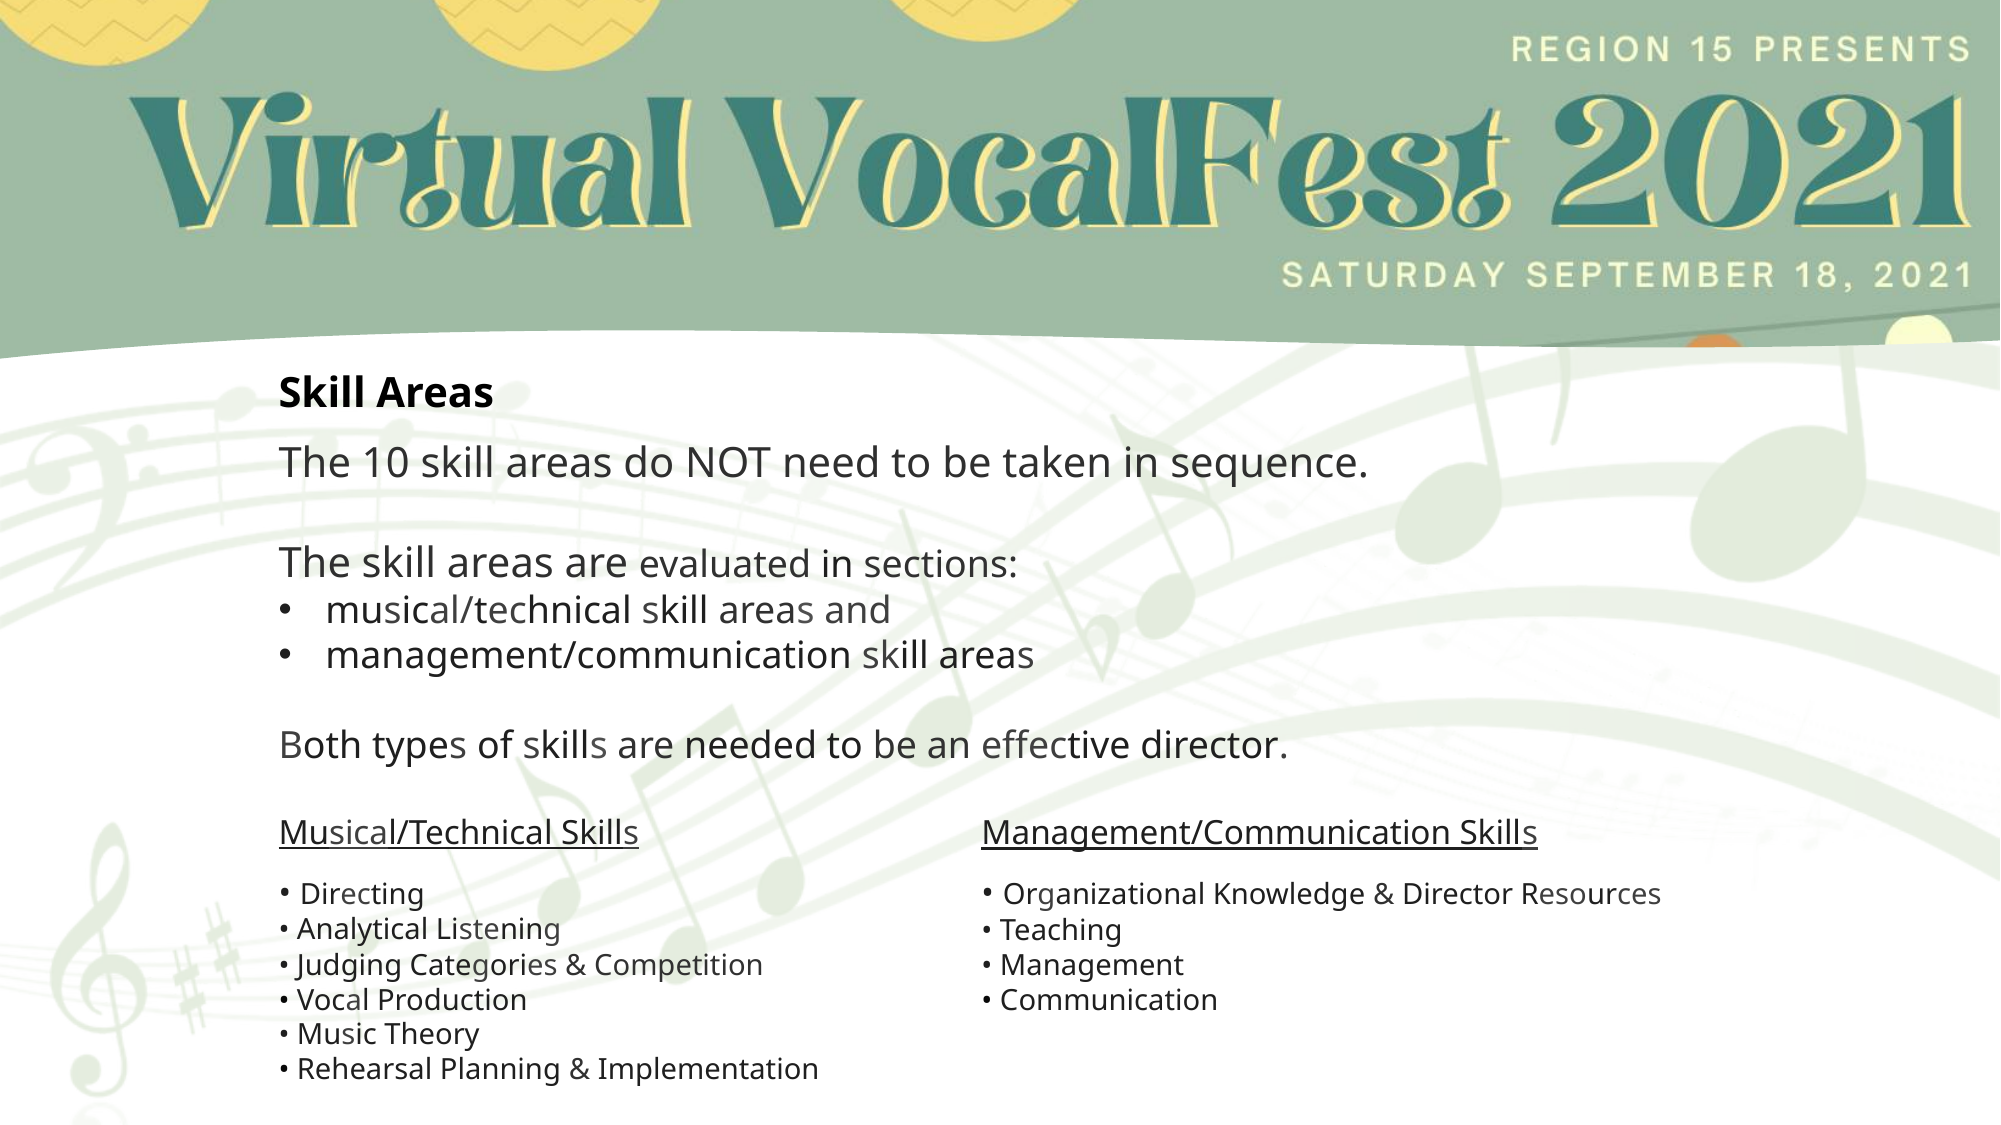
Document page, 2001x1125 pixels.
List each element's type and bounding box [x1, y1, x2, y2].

text_box [263, 358, 1830, 1101]
picture [0, 0, 2000, 1125]
